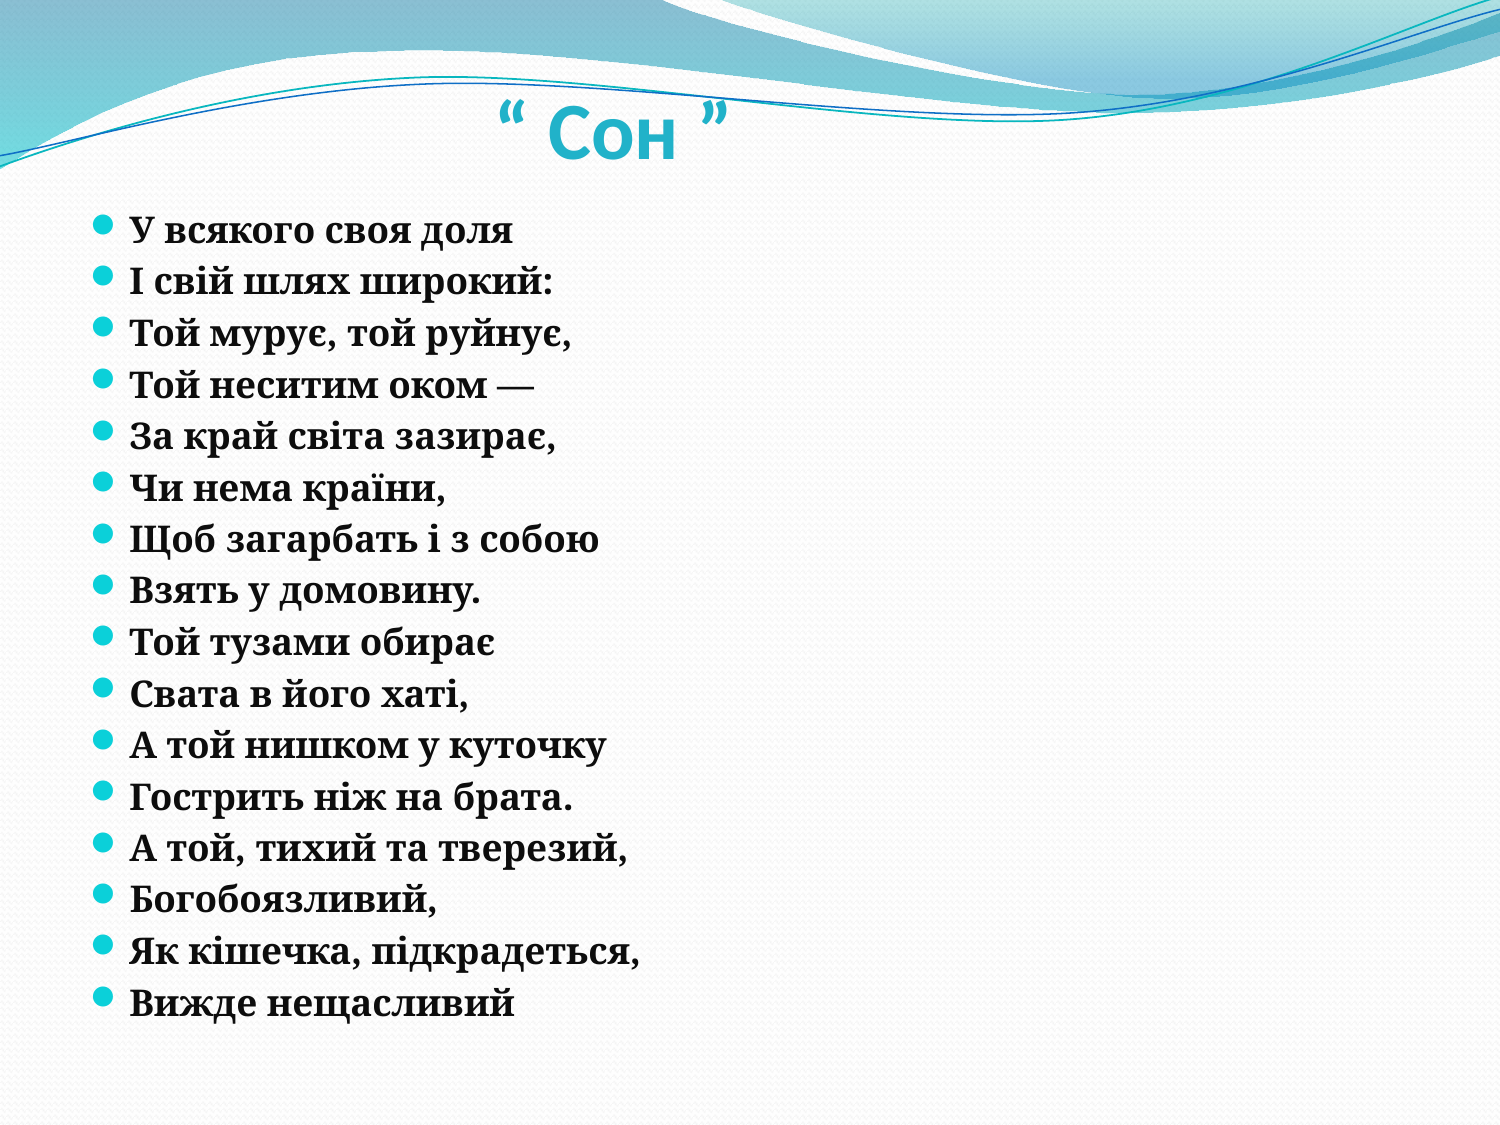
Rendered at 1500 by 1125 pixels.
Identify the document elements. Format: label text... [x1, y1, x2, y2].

list У всякого своя доля І свій шлях широкий: Той мурує, той руйнує, Той неситим оком — За край світа зазирає, Чи нема країни, Щоб загарбать і з собою Взять у домовину. Той тузами обирає Свата в його хаті, А той нишком у куточку Гострить ніж на брата. А той, тихий та тверезий, Богобоязливий, Як кішечка, підкрадеться, Вижде нещасливий [74, 198, 1442, 1038]
title “ Сон ” [74, 70, 1395, 177]
